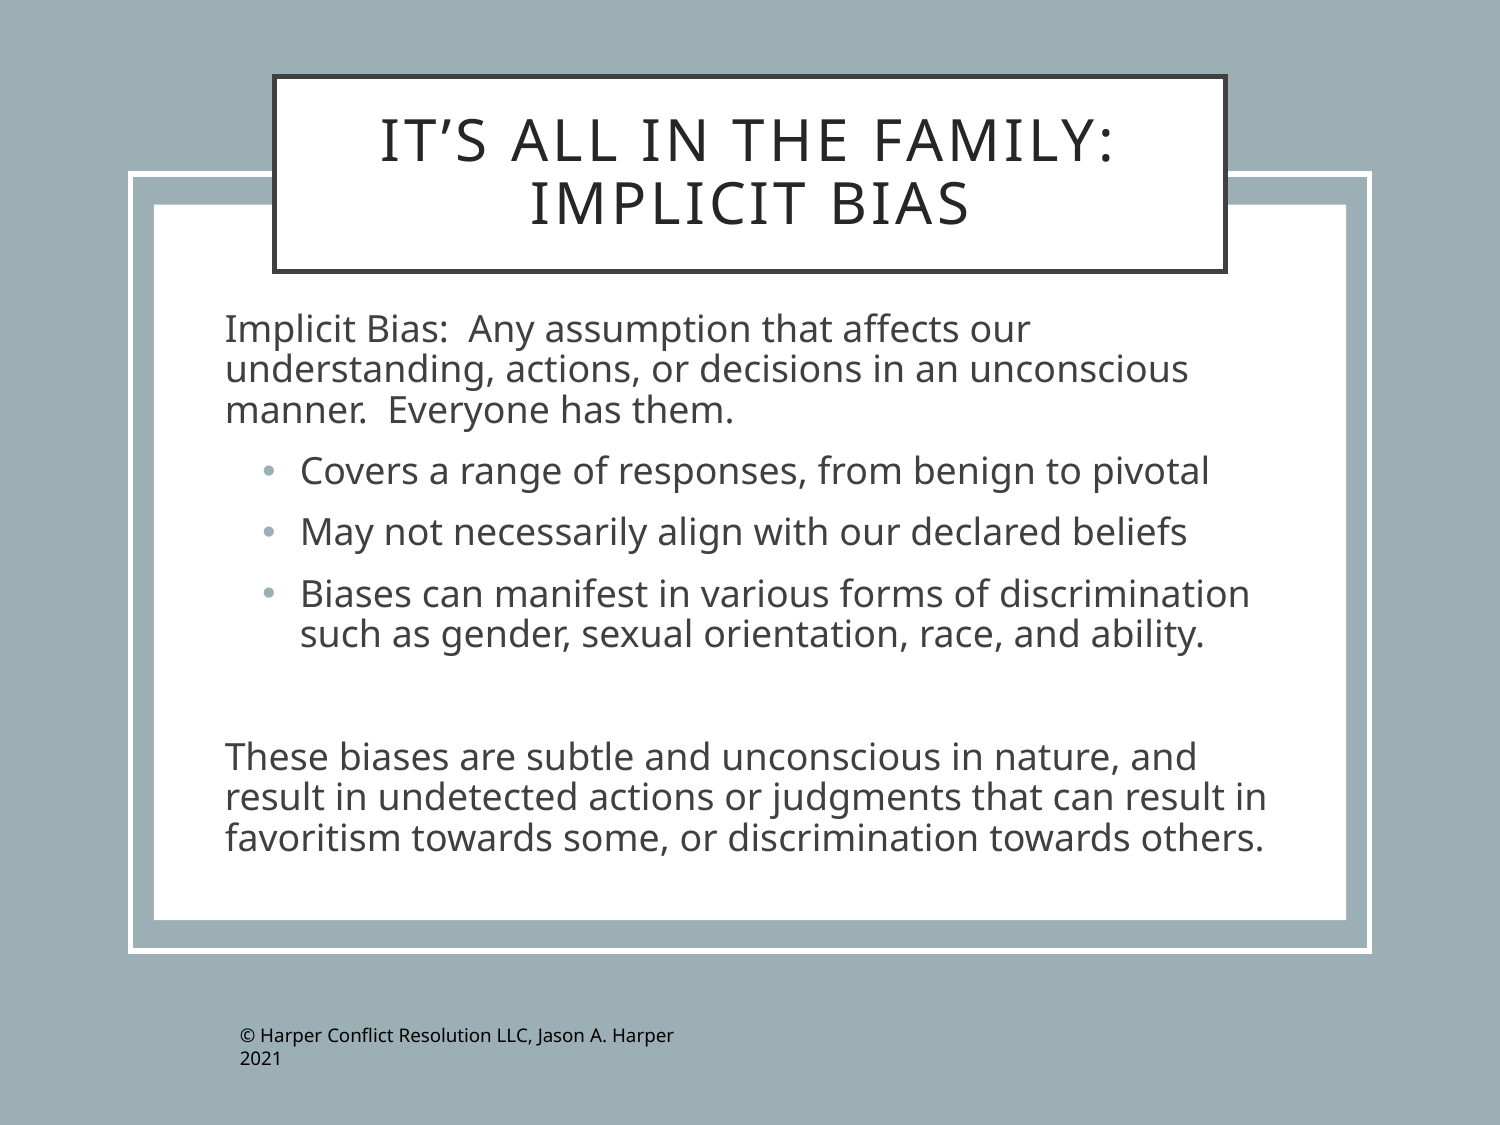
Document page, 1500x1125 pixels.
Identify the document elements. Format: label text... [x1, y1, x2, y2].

title It’s all in the Family: Implicit Bias [272, 74, 1228, 274]
text_box [130, 173, 1370, 952]
text_box [0, 0, 1500, 1125]
text_box © Harper Conflict Resolution LLC, Jason A. Harper 2021 [225, 1016, 700, 1077]
list Implicit Bias: Any assumption that affects our understanding, actions, or decisions in an unconscious manner. Everyone has them. Covers a range of responses, from benign to pivotal May not necessarily align with our declared beliefs Biases can manifest in various forms of discrimination such as gender, sexual orientation, race, and ability. These biases are subtle and unconscious in nature, and result in undetected actions or judgments that can result in favoritism towards some, or discrimination towards others. [209, 302, 1291, 921]
